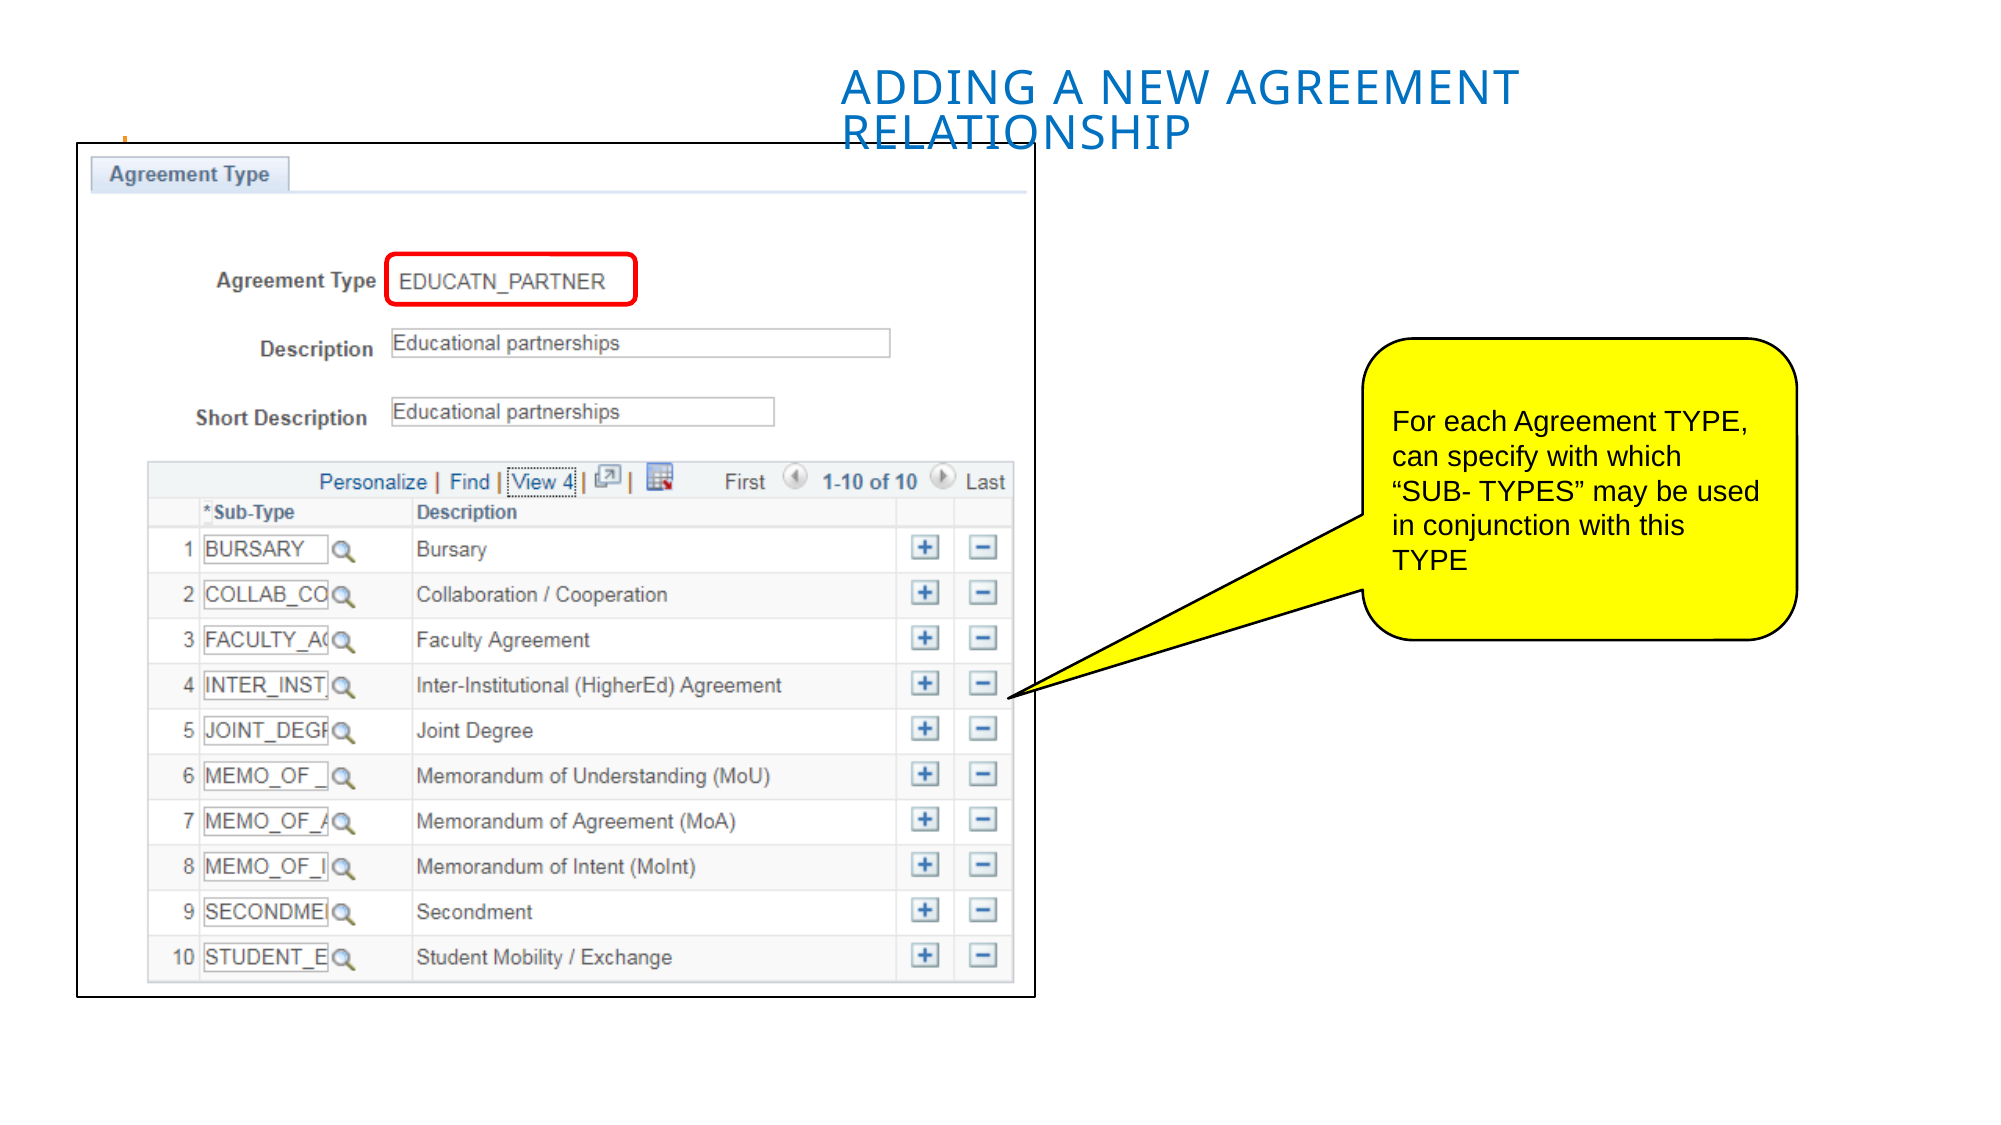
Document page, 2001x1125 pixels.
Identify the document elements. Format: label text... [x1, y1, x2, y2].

text_box For each Agreement TYPE, can specify with which “SUB- TYPES” may be used in conjunction with this TYPE [1040, 337, 1799, 691]
title Adding a New Agreement Relationship [825, 59, 1863, 167]
picture [77, 144, 1035, 997]
